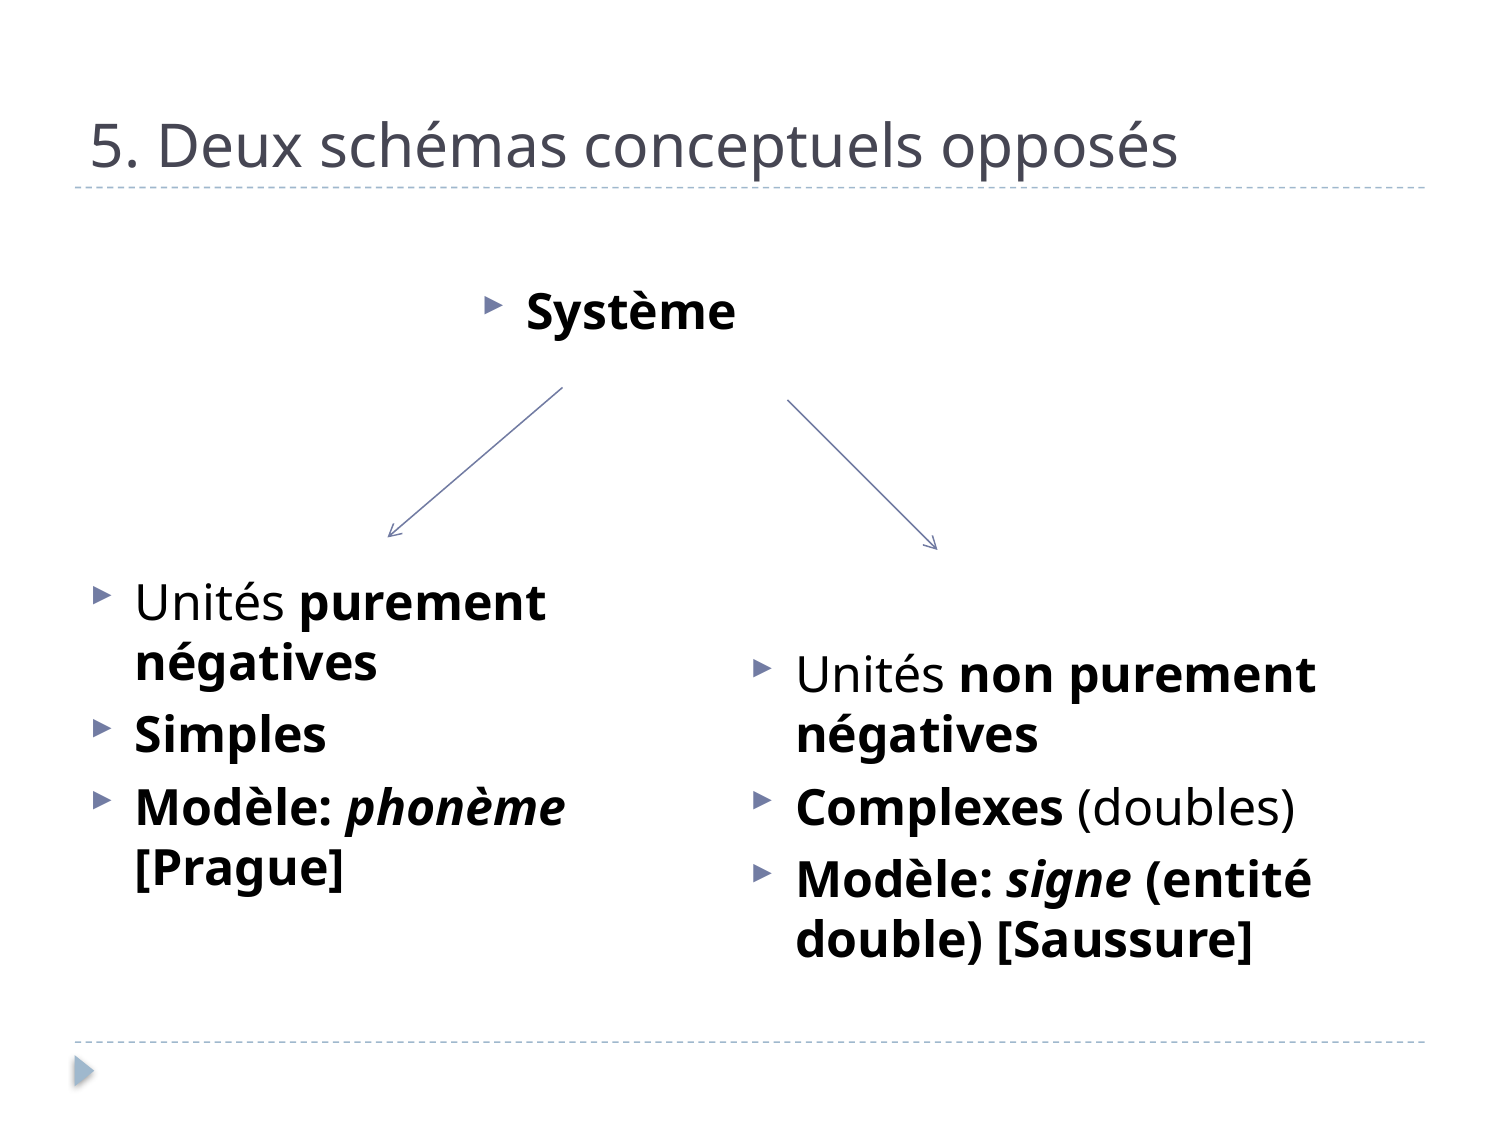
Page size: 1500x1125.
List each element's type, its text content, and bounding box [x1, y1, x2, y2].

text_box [387, 387, 563, 538]
list Système Unités purement négatives Simples Modèle: phonème [Prague] Unités non purement négatives Complexes (doubles) Modèle: signe (entité double) [Saussure] [75, 200, 1425, 1010]
title 5. Deux schémas conceptuels opposés [75, 24, 1425, 188]
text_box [787, 399, 938, 551]
